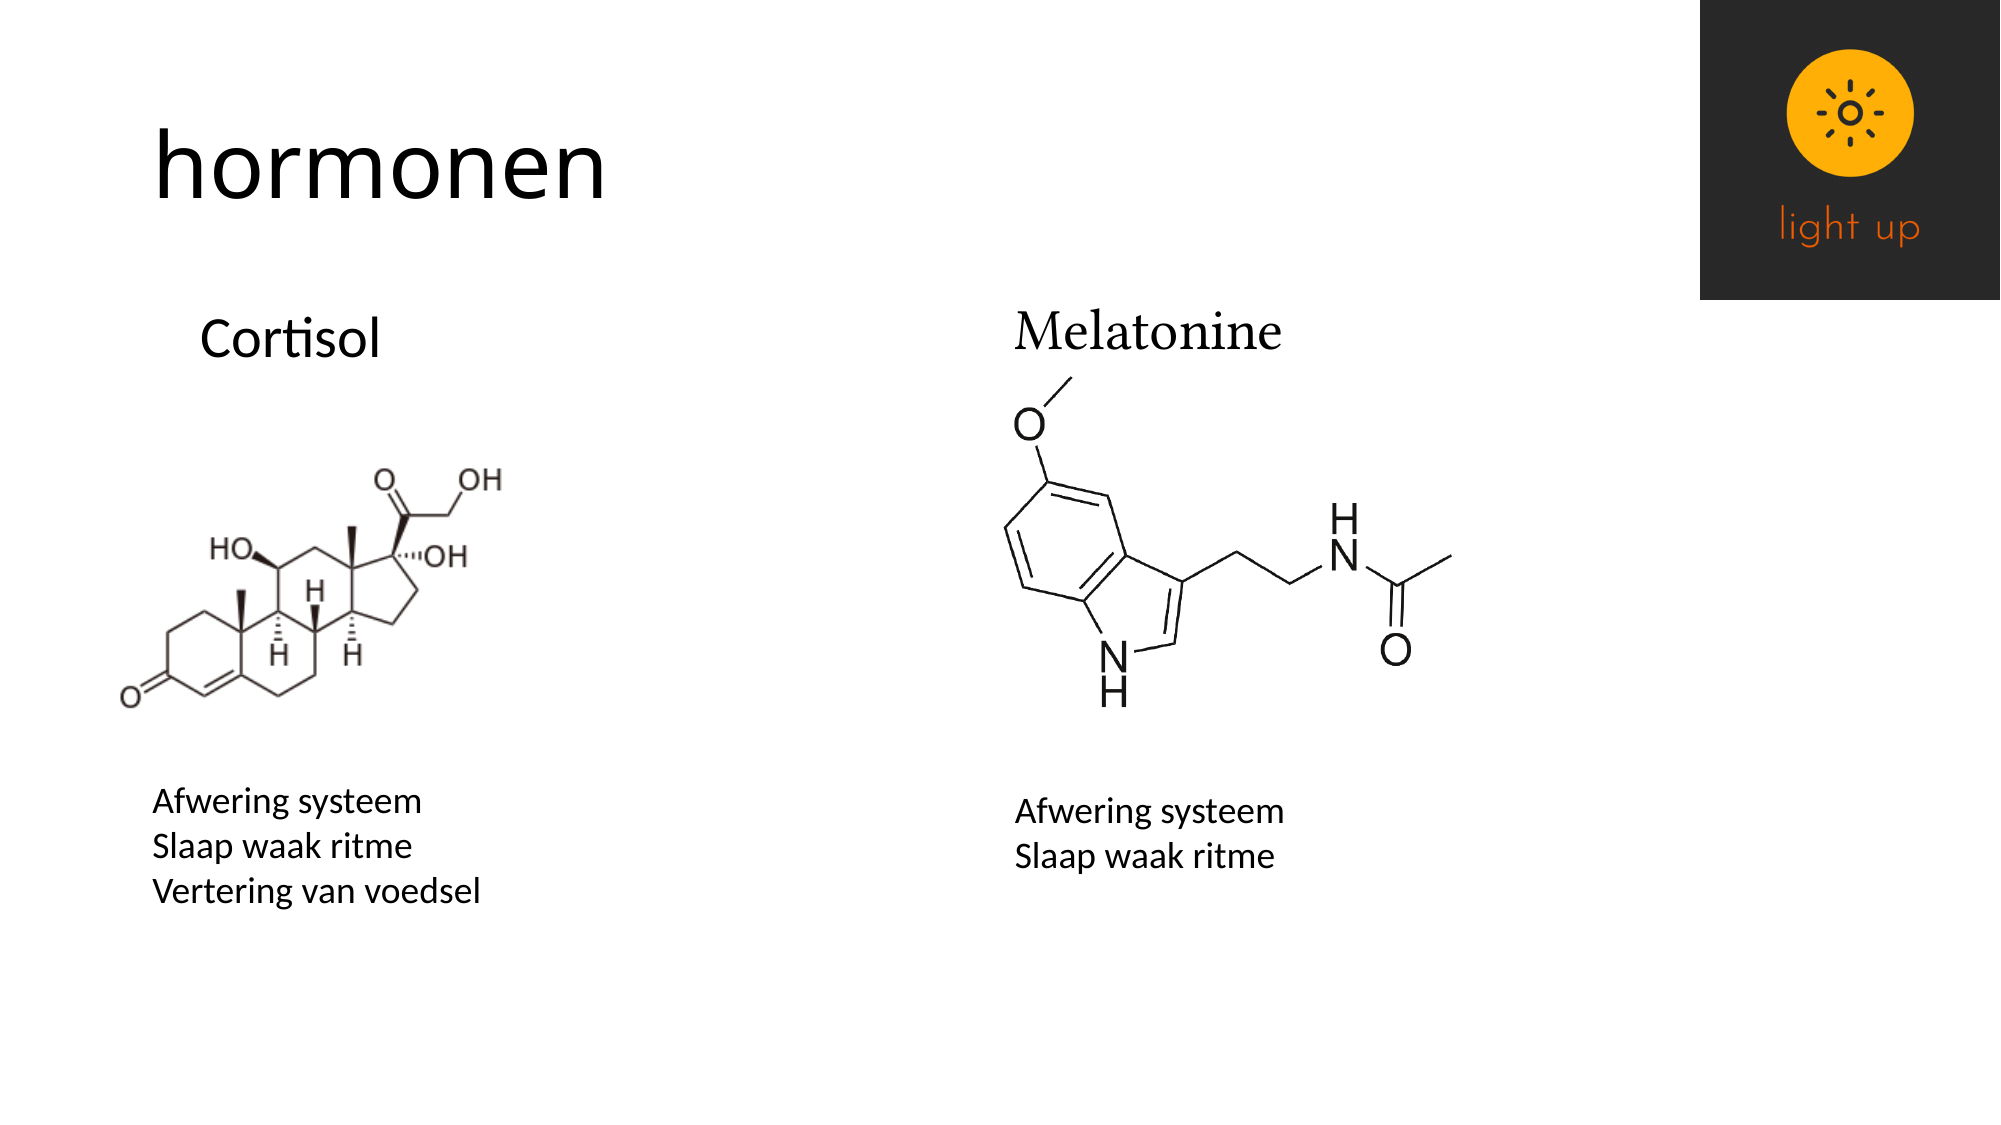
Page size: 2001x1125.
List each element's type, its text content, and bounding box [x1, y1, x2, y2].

picture [999, 371, 1458, 712]
list Cortisol [185, 299, 436, 414]
picture [1700, 0, 2000, 300]
text_box Afwering systeem Slaap waak ritme [999, 778, 1428, 883]
text_box Melatonine [999, 283, 2000, 459]
picture [102, 450, 519, 728]
title hormonen [137, 59, 1700, 278]
text_box Afwering systeem Slaap waak ritme Vertering van voedsel [137, 768, 558, 919]
